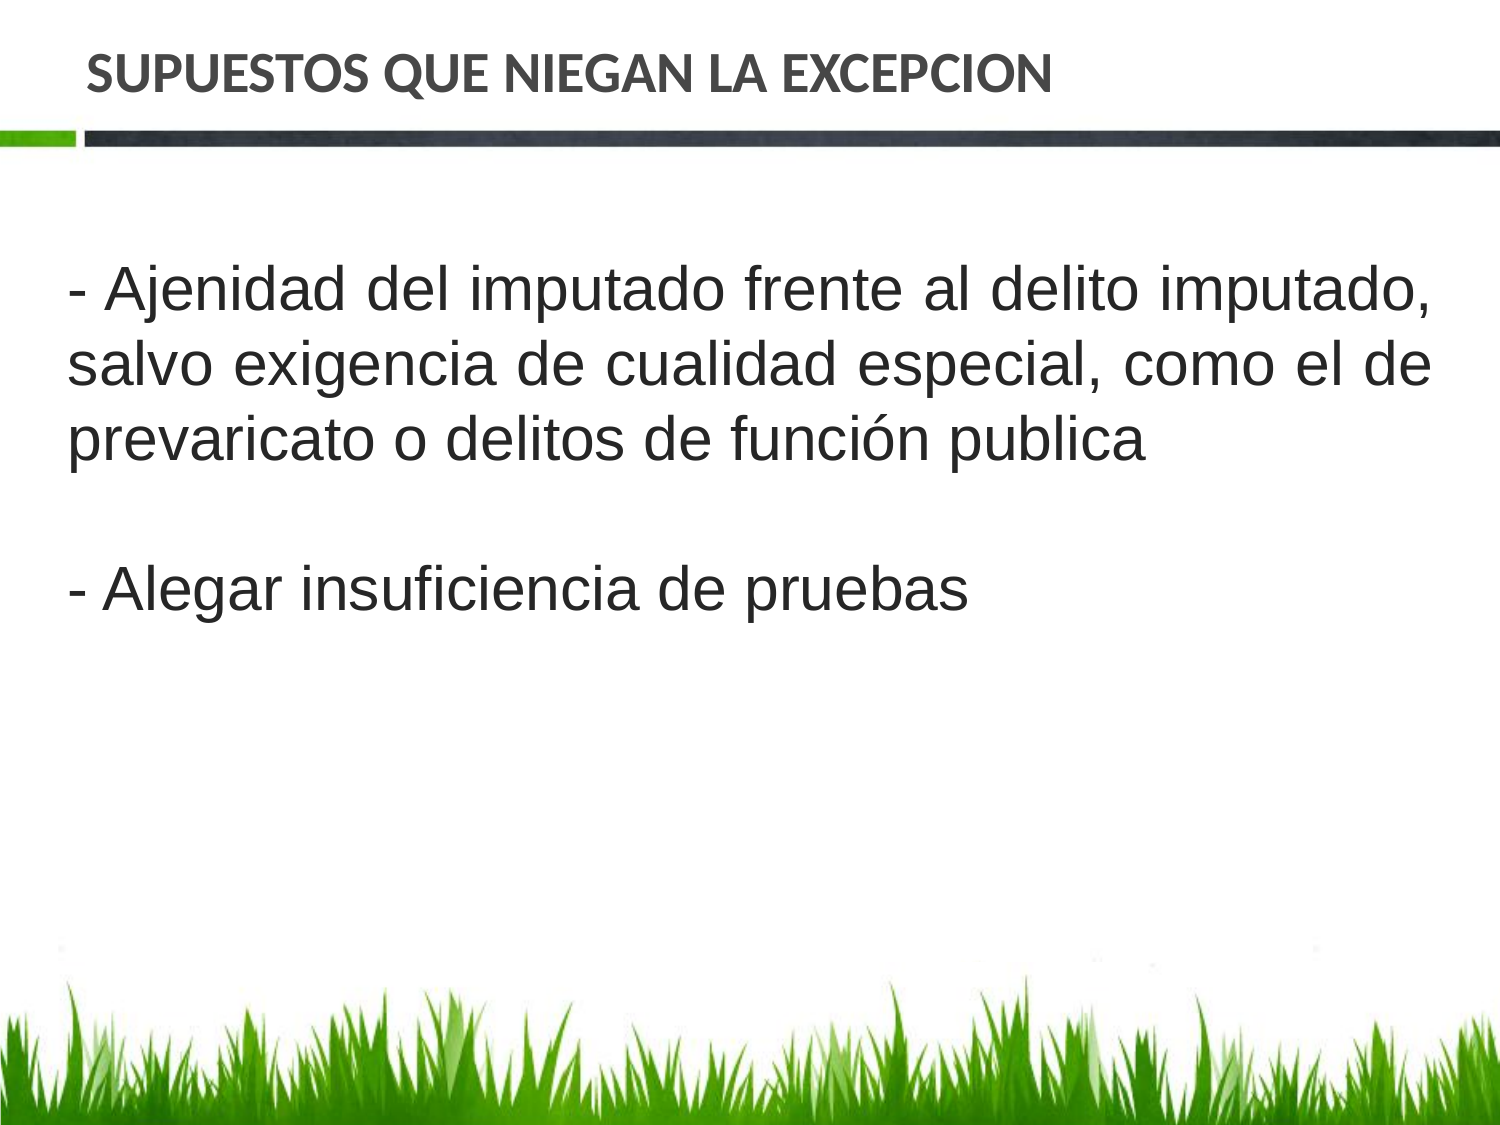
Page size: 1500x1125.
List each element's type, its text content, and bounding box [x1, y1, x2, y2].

text_box - Ajenidad del imputado frente al delito imputado, salvo exigencia de cualidad especial, como el de prevaricato o delitos de función publica - Alegar insuficiencia de pruebas [53, 240, 1450, 896]
picture [0, 0, 1500, 1125]
title SUPUESTOS QUE NIEGAN LA EXCEPCION [71, 12, 1450, 125]
